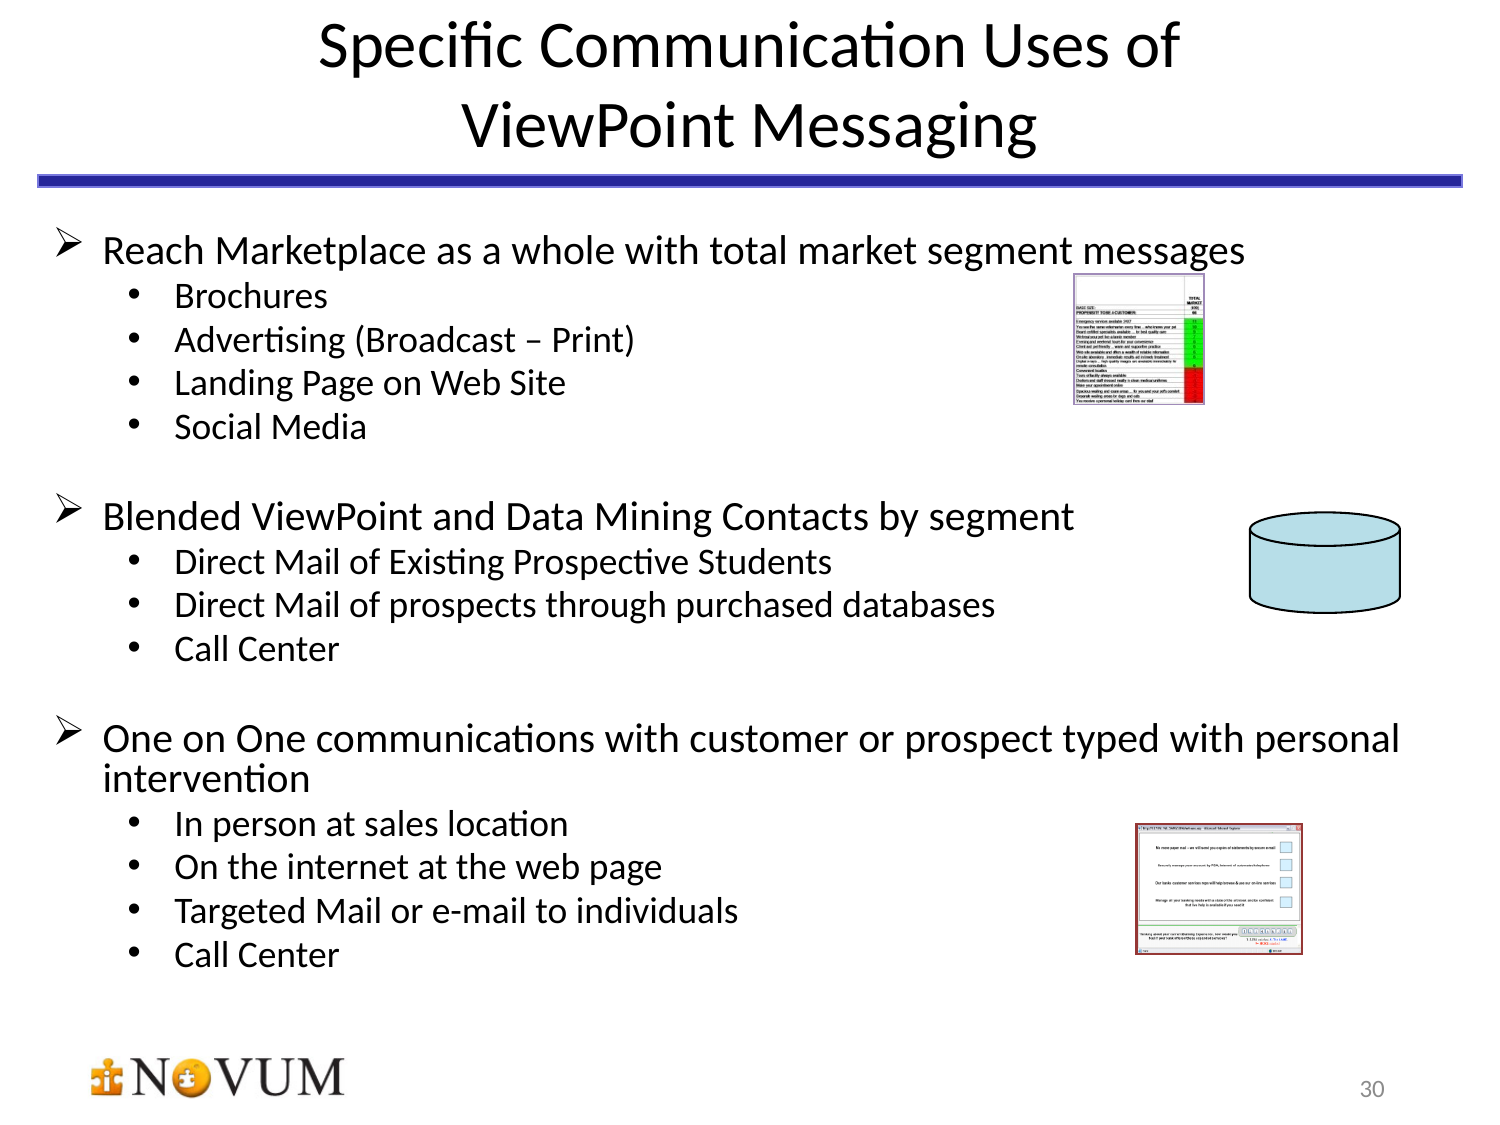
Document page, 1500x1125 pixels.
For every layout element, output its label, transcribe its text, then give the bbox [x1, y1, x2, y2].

slide_number 30 [1301, 1053, 1400, 1125]
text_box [37, 174, 1463, 188]
title Specific Communication Uses of ViewPoint Messaging [75, 0, 1425, 173]
list Reach Marketplace as a whole with total market segment messages Brochures Advertising (Broadcast – Print) Landing Page on Web Site Social Media Blended ViewPoint and Data Mining Contacts by segment Direct Mail of Existing Prospective Students Direct Mail of prospects through purchased databases Call Center One on One communications with customer or prospect typed with personal intervention In person at sales location On the internet at the web page Targeted Mail or e-mail to individuals Call Center [37, 215, 1450, 1053]
picture [1074, 274, 1204, 404]
picture [87, 1056, 351, 1101]
text_box [1249, 512, 1400, 613]
picture [1137, 824, 1302, 954]
